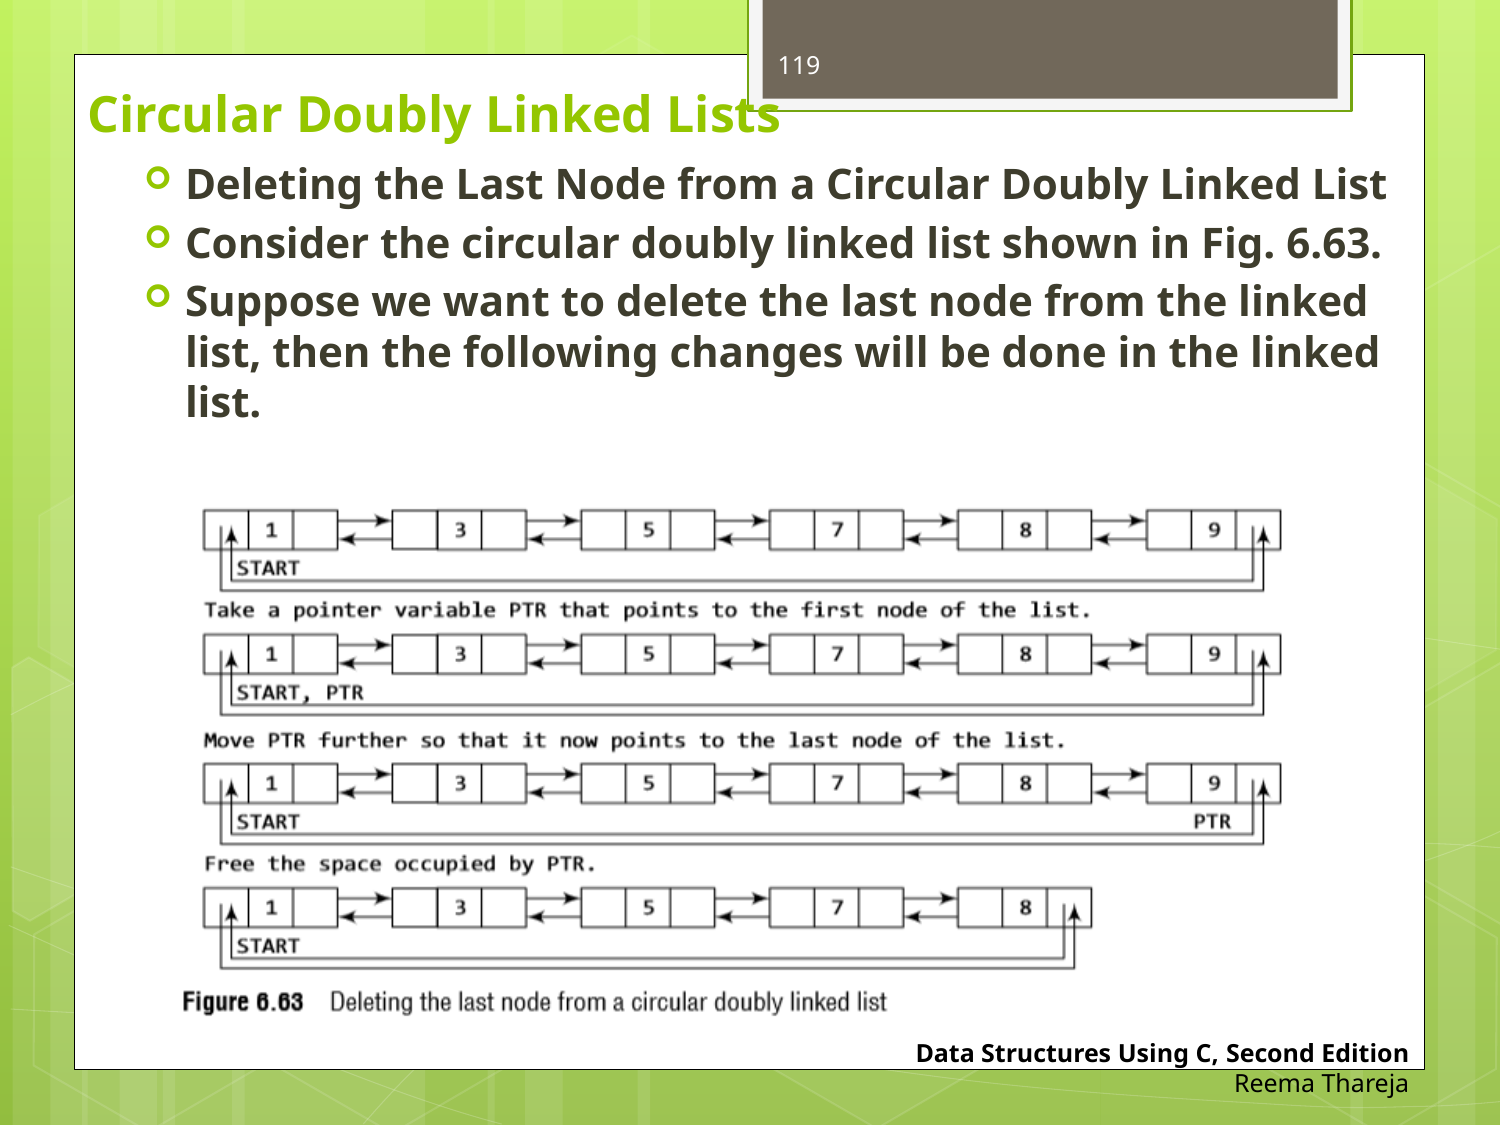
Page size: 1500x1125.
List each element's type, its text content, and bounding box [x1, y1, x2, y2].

picture [162, 499, 1327, 1026]
list Deleting the Last Node from a Circular Doubly Linked List Consider the circular doubly linked list shown in Fig. 6.63. Suppose we want to delete the last node from the linked list, then the following changes will be done in the linked list. [118, 149, 1407, 517]
slide_number 119 [762, 36, 982, 97]
footer Data Structures Using C, Second Edition Reema Thareja [849, 1037, 1425, 1098]
title Circular Doubly Linked Lists [72, 37, 1225, 150]
